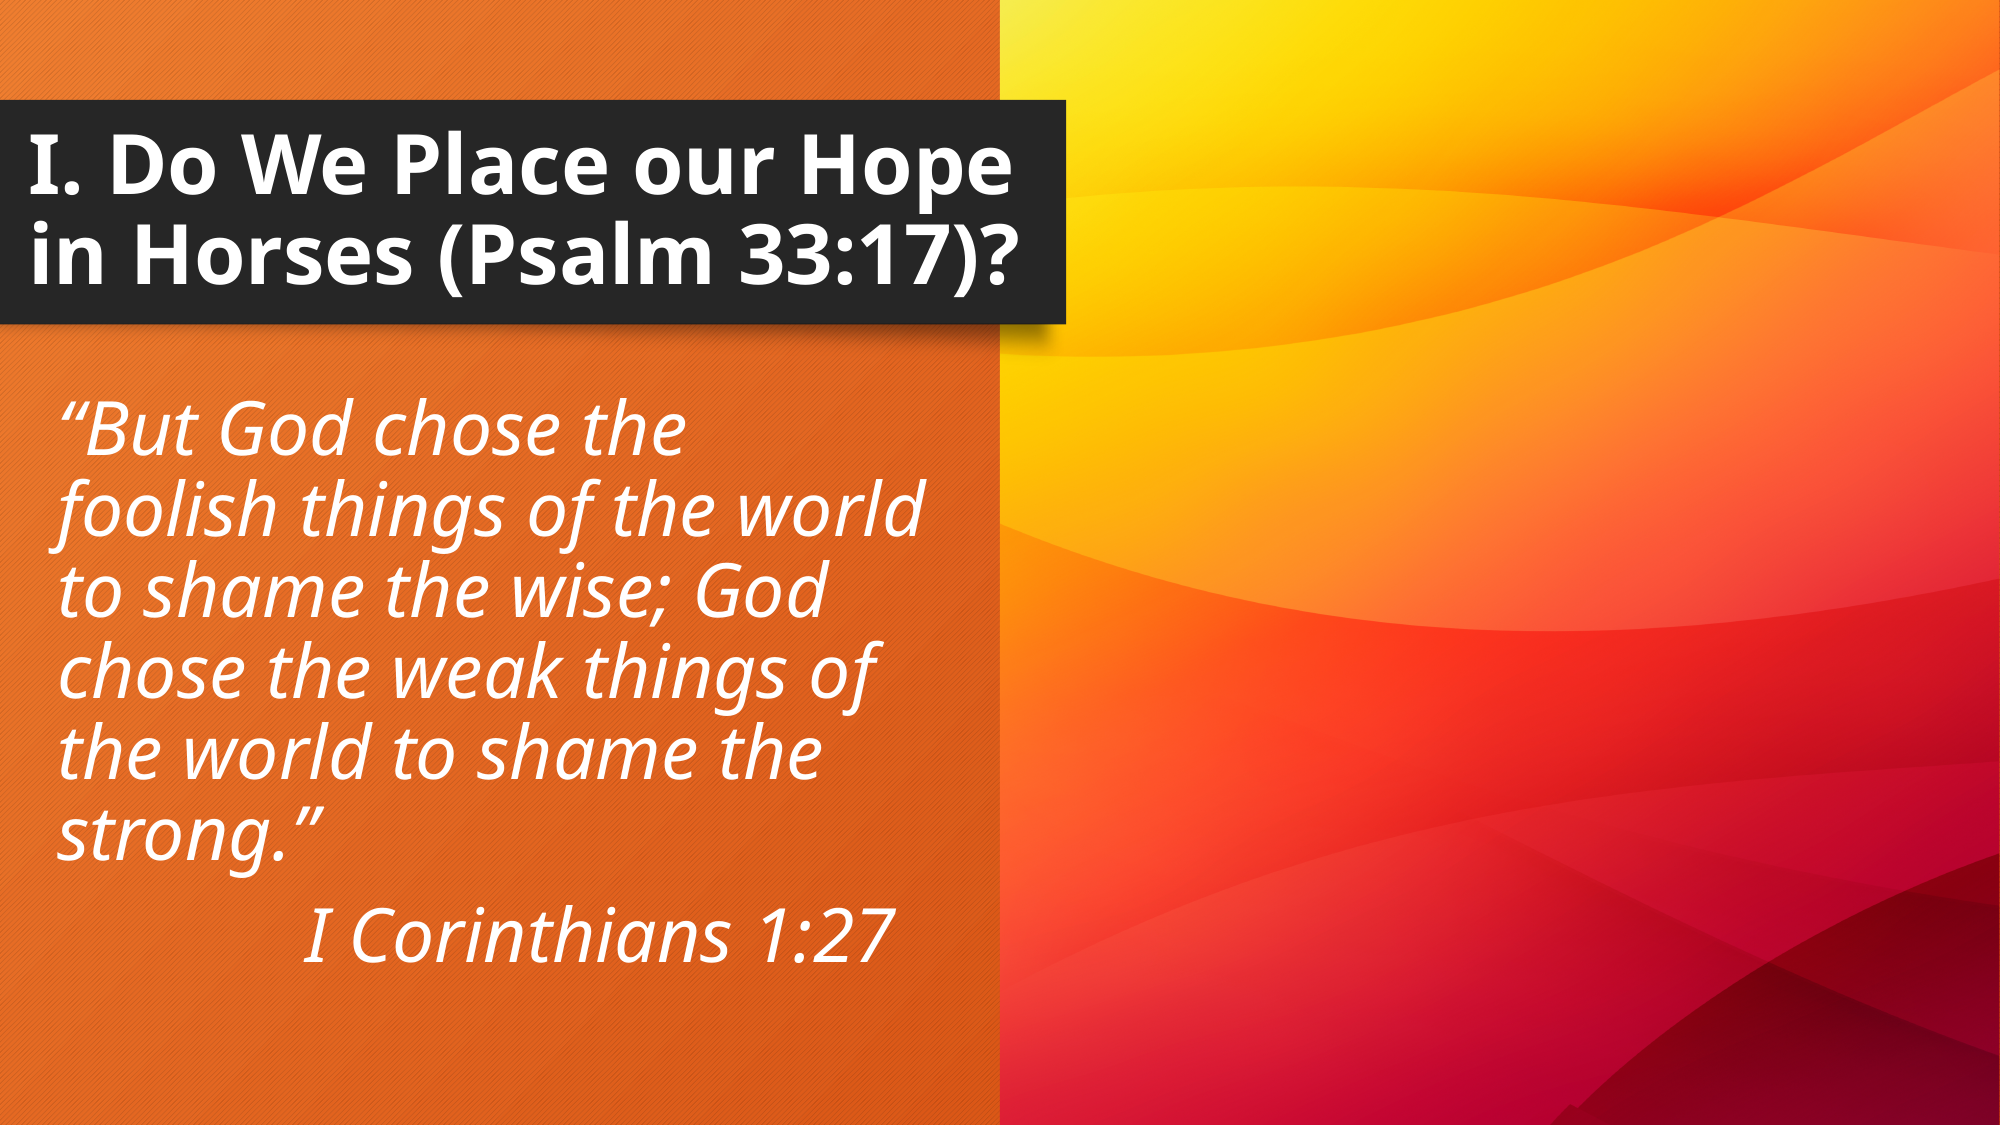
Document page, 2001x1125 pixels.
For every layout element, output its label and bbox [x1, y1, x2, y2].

picture [0, 0, 2000, 1125]
text_box [0, 367, 999, 1125]
text_box [0, 0, 999, 322]
